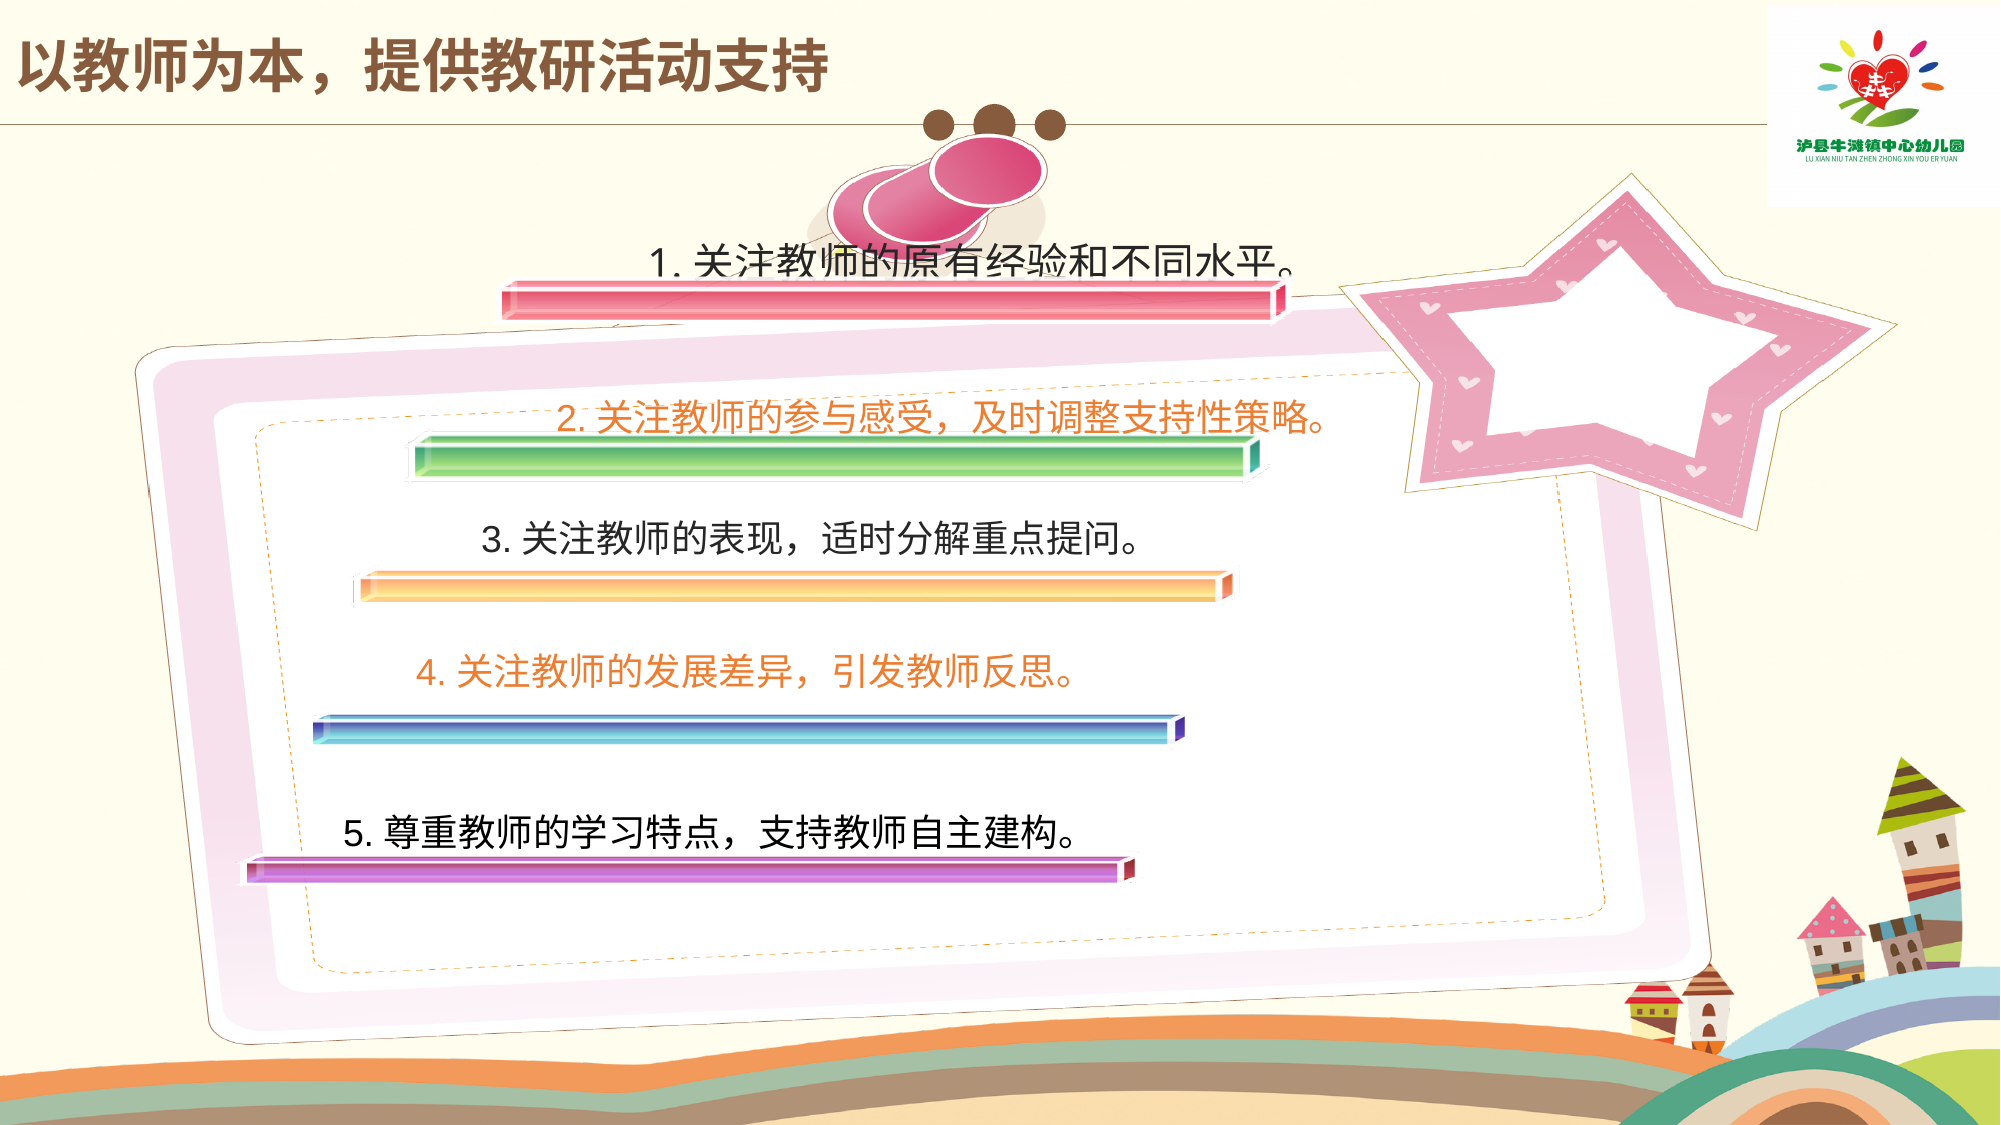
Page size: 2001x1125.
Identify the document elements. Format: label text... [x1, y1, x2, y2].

picture [0, 0, 2001, 1125]
text_box 以教师为本，提供教研活动支持 [0, 21, 891, 121]
